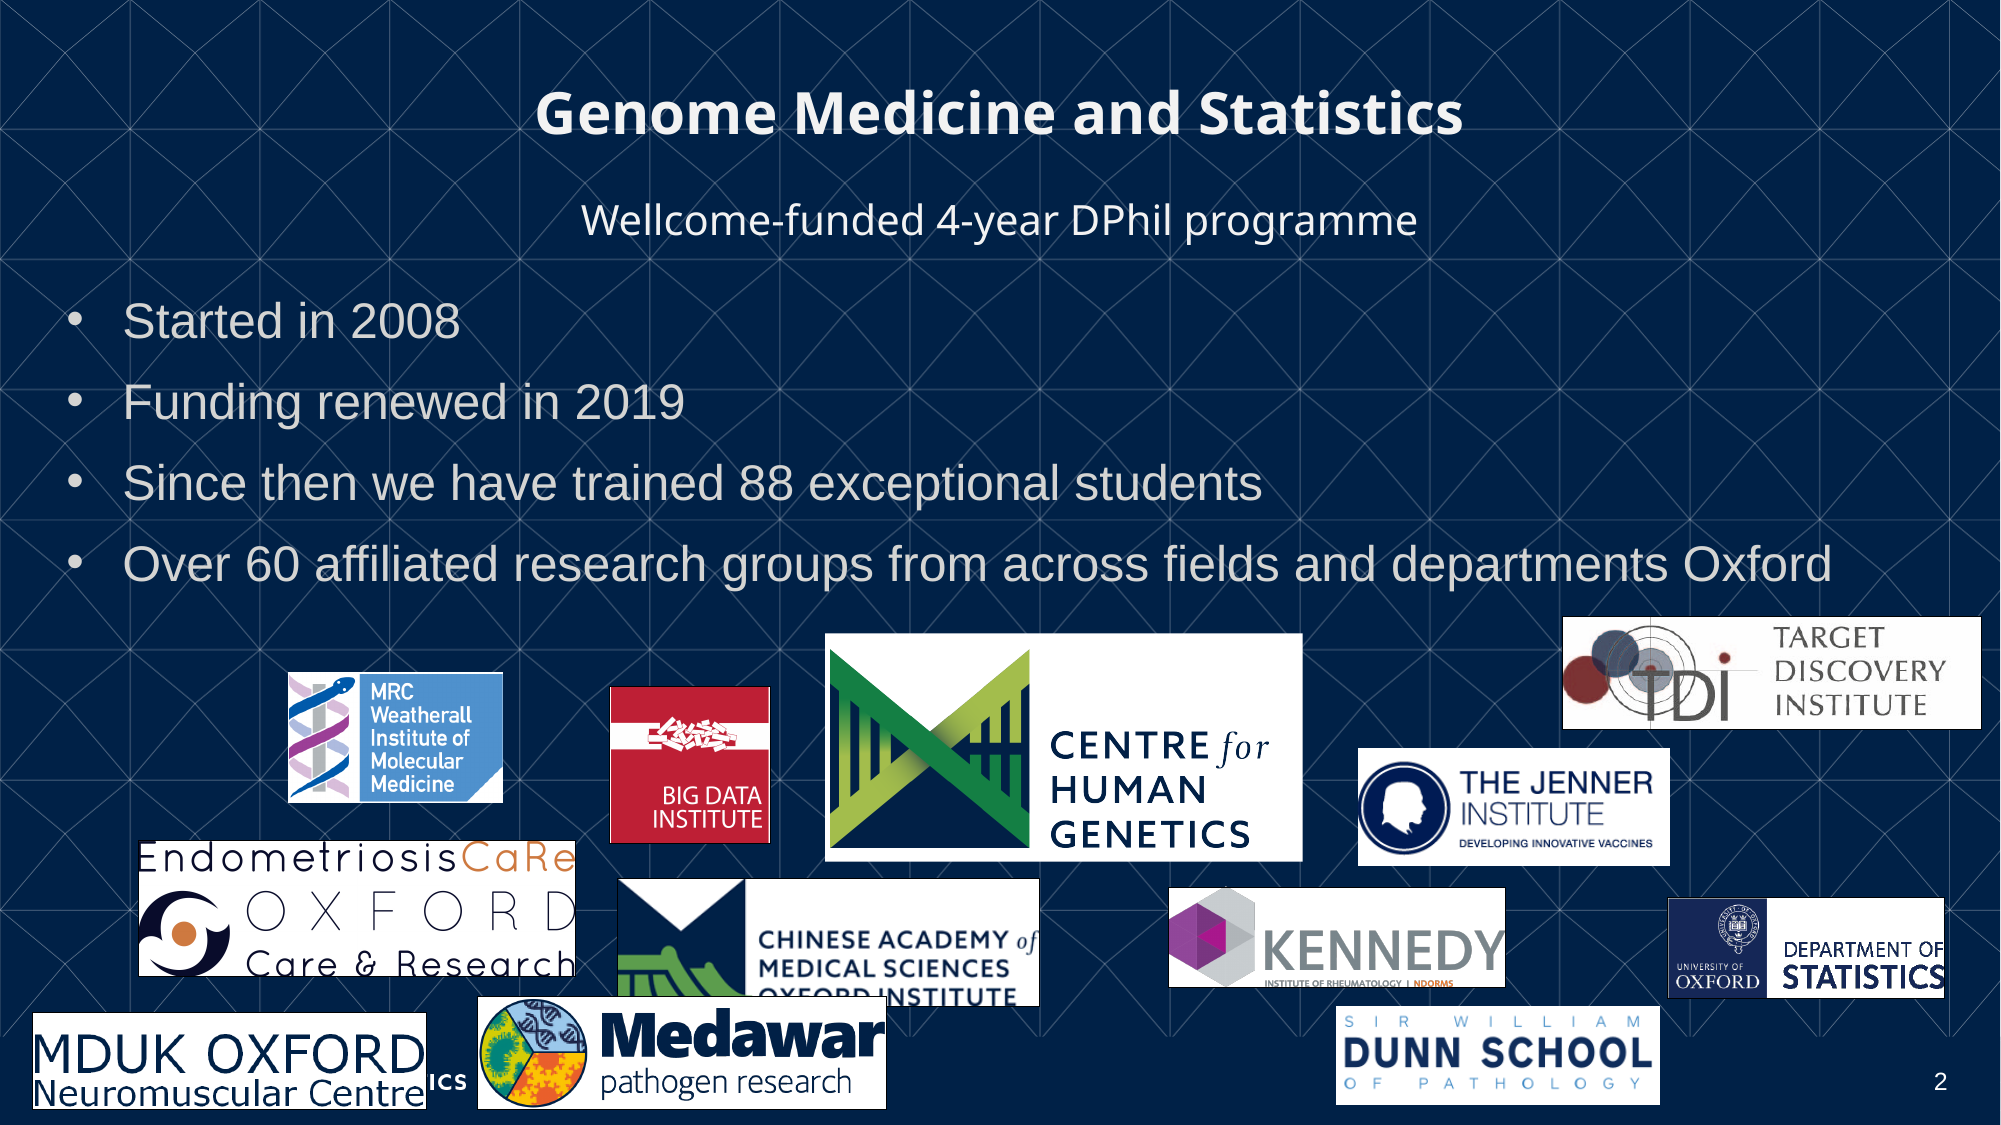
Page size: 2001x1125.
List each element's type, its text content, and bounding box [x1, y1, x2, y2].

picture [0, 0, 2001, 1110]
slide_number 2 [1918, 1059, 1963, 1102]
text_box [825, 633, 1303, 862]
list Started in 2008 Funding renewed in 2019 Since then we have trained 88 exceptional students Over 60 affiliated research groups from across fields and departments Oxford [66, 288, 1935, 1018]
text_box Genome Medicine and Statistics Wellcome-funded 4-year DPhil programme [191, 47, 1809, 290]
